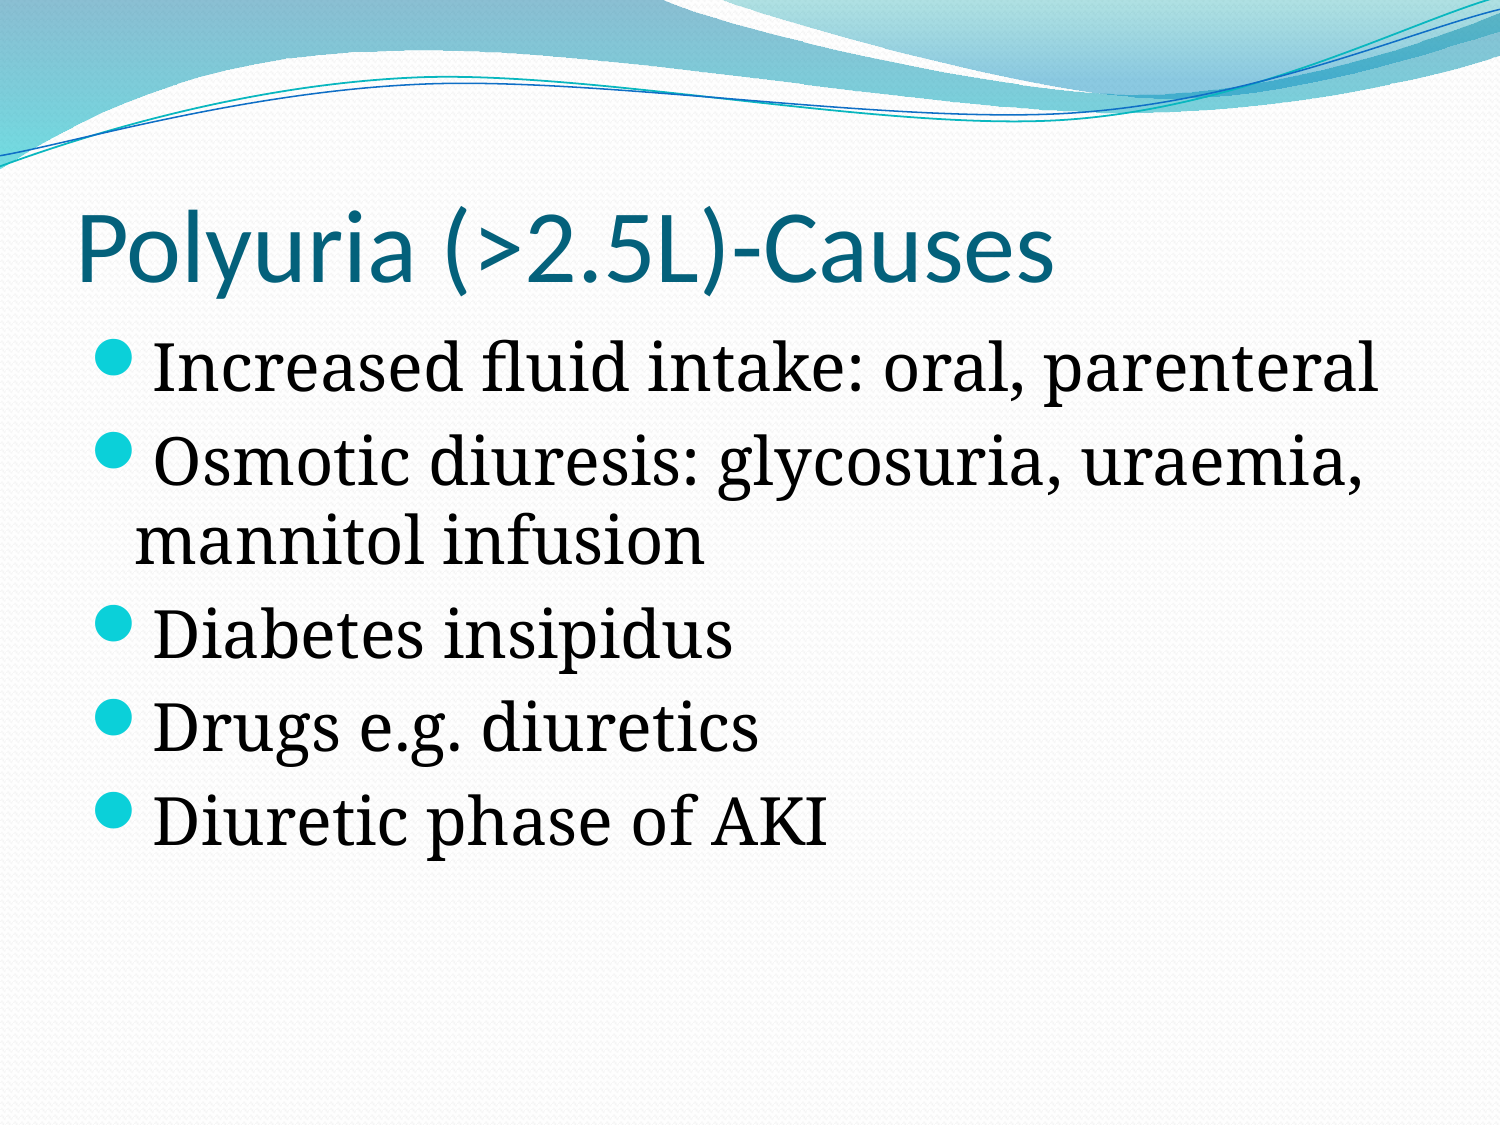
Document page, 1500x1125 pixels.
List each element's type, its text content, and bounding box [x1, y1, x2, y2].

title Polyuria (>2.5L)-Causes [75, 115, 1425, 303]
list Increased fluid intake: oral, parenteral Osmotic diuresis: glycosuria, uraemia, mannitol infusion Diabetes insipidus Drugs e.g. diuretics Diuretic phase of AKI [75, 317, 1425, 1038]
